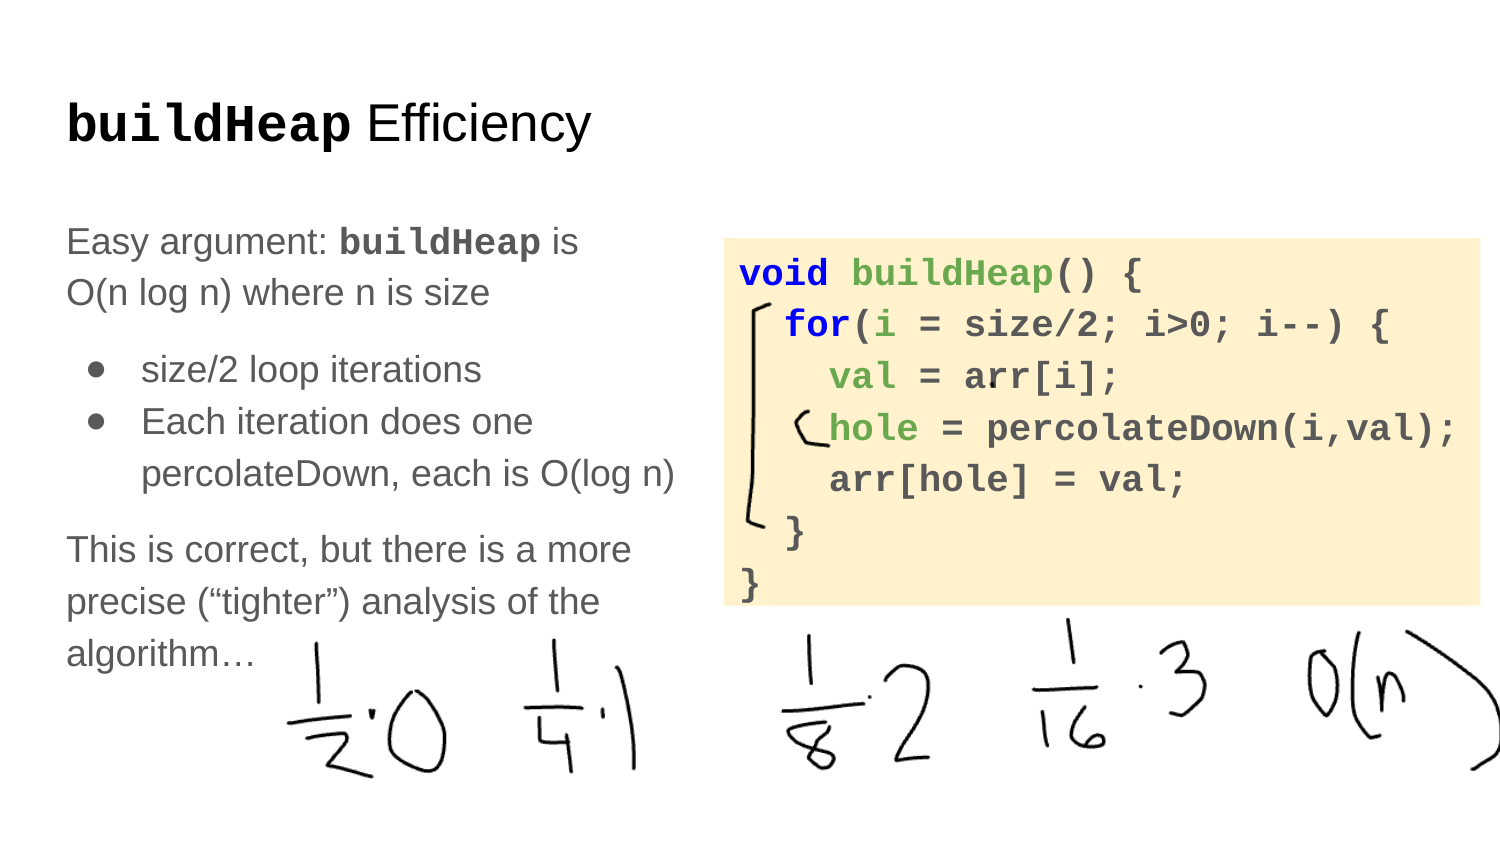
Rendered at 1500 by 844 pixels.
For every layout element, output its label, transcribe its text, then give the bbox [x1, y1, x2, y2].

picture [285, 615, 1208, 779]
title buildHeap Efficiency [51, 72, 1449, 167]
picture [1306, 628, 1500, 772]
picture [987, 380, 996, 389]
text_box void buildHeap() { for(i = size/2; i>0; i--) { val = arr[i]; hole = percolateDown(i,val); arr[hole] = val; } } [723, 238, 1481, 606]
picture [744, 301, 831, 530]
list Easy argument: buildHeap is O(n log n) where n is size size/2 loop iterations Each iteration does one percolateDown, each is O(log n) This is correct, but there is a more precise (“tighter”) analysis of the algorithm… [51, 194, 724, 750]
